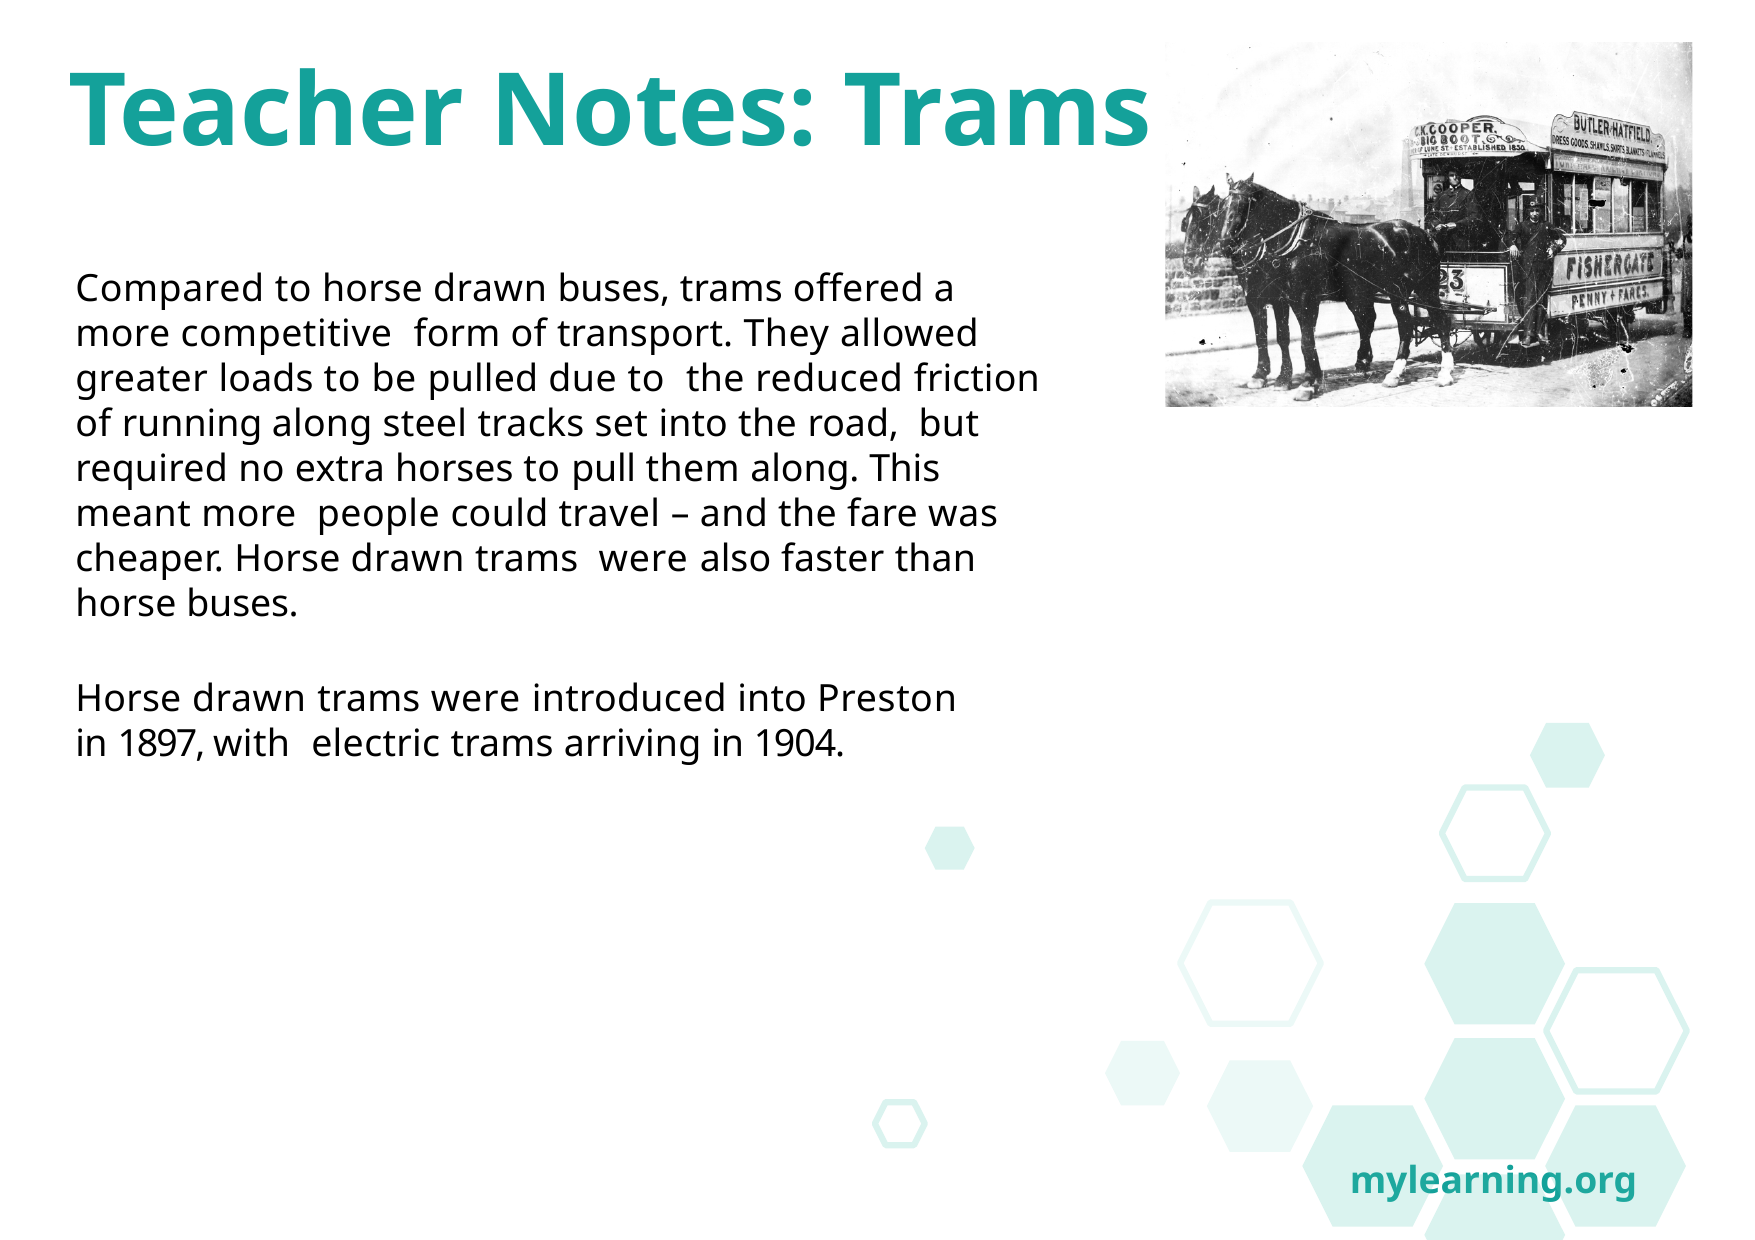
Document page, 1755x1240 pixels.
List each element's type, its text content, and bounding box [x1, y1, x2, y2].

text_box Teacher Notes: Trams [58, 44, 1162, 167]
text_box [1165, 42, 1693, 407]
text_box Compared to horse drawn buses, trams offered a more competitive form of transport. They allowed greater loads to be pulled due to the reduced friction of running along steel tracks set into the road, but required no extra horses to pull them along. This meant more people could travel – and the fare was cheaper. Horse drawn trams were also faster than horse buses. Horse drawn trams were introduced into Preston in 1897, with electric trams arriving in 1904. [58, 256, 1085, 772]
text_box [874, 722, 1687, 1240]
